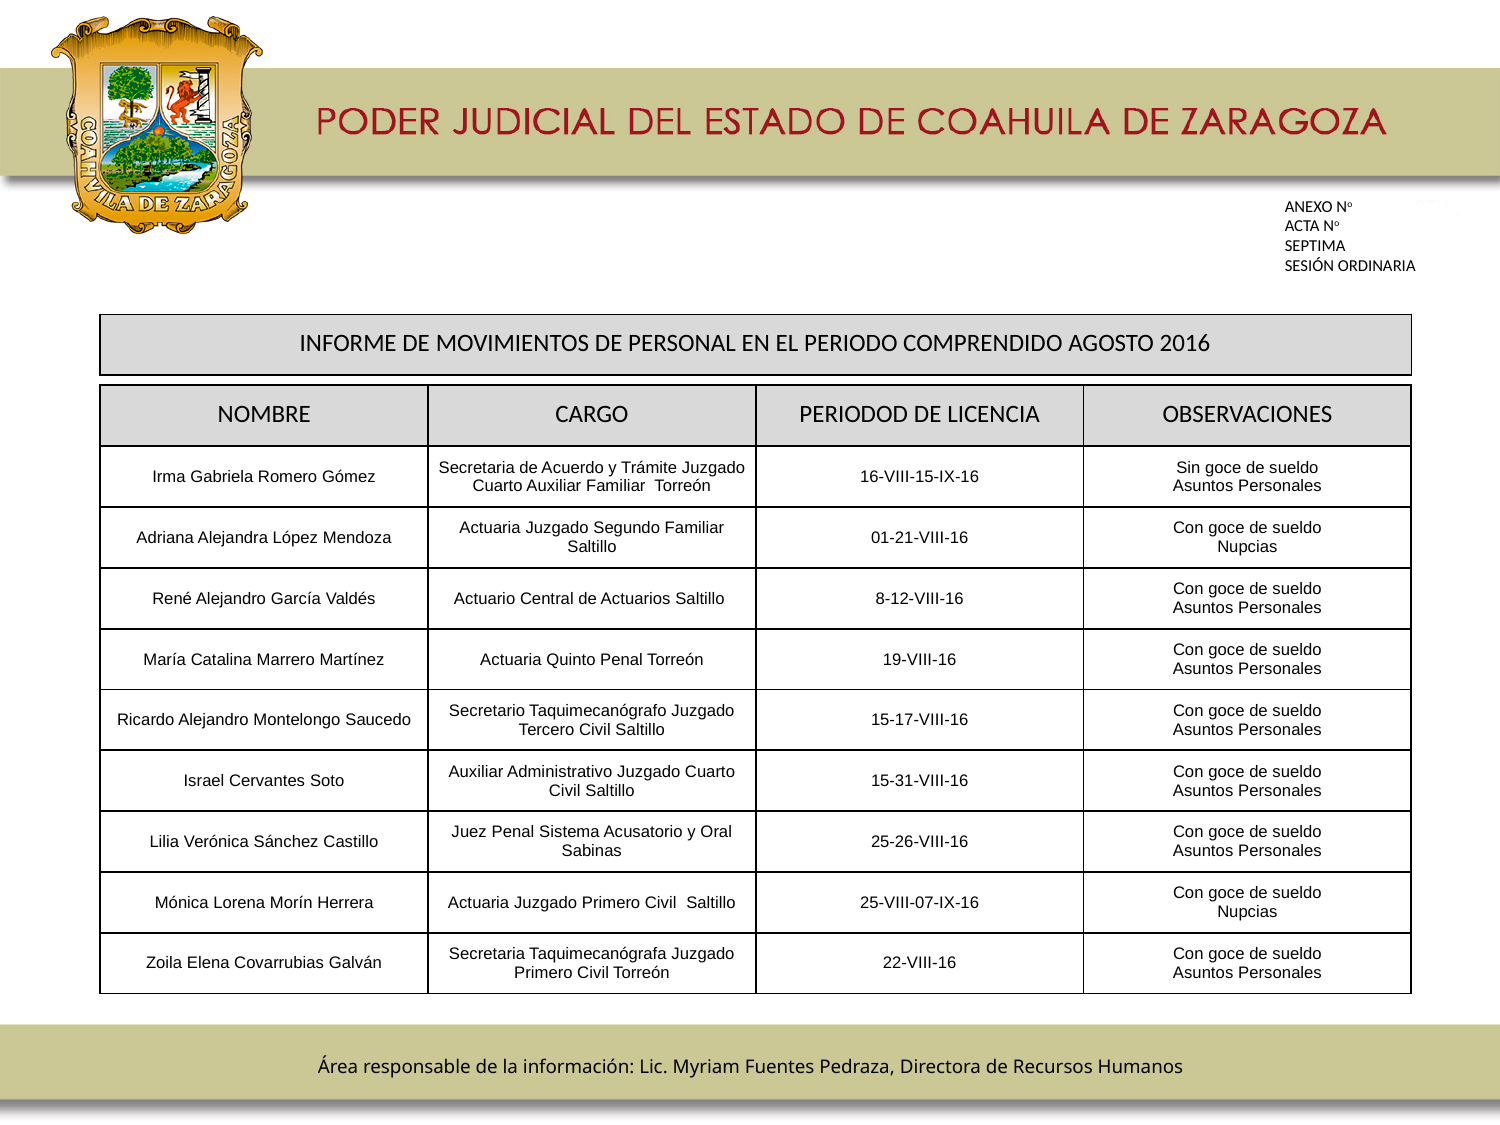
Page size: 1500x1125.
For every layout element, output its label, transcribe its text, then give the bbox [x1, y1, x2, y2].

table_cell René Alejandro García Valdés [101, 569, 427, 628]
table_cell Con goce de sueldo Asuntos Personales [1084, 569, 1410, 628]
table_cell Actuaria Quinto Penal Torreón [429, 630, 755, 689]
table_cell Con goce de sueldo Asuntos Personales [1084, 751, 1410, 810]
table_cell Actuario Central de Actuarios Saltillo [429, 569, 755, 628]
table_cell Mónica Lorena Morín Herrera [101, 873, 427, 932]
table_cell Irma Gabriela Romero Gómez [101, 447, 427, 506]
table_cell Adriana Alejandra López Mendoza [101, 508, 427, 567]
text_box ANEXO No ACTA No SEPTIMA SESIÓN ORDINARIA [1270, 255, 1432, 283]
table_cell 25-26-VIII-16 [757, 812, 1083, 871]
table_cell 25-VIII-07-IX-16 [757, 873, 1083, 932]
table_cell Israel Cervantes Soto [101, 751, 427, 810]
table_header CARGO [429, 386, 755, 445]
table_header NOMBRE [101, 386, 427, 445]
table_cell 15-17-VIII-16 [757, 690, 1083, 749]
table_cell Juez Penal Sistema Acusatorio y Oral Sabinas [429, 812, 755, 871]
table_header INFORME DE MOVIMIENTOS DE PERSONAL EN EL PERIODO COMPRENDIDO AGOSTO 2016 [101, 315, 1411, 374]
table_cell Zoila Elena Covarrubias Galván [101, 934, 427, 993]
table_cell María Catalina Marrero Martínez [101, 630, 427, 689]
table_cell Con goce de sueldo Nupcias [1084, 508, 1410, 567]
table_cell Con goce de sueldo Asuntos Personales [1084, 690, 1410, 749]
table_cell Ricardo Alejandro Montelongo Saucedo [101, 690, 427, 749]
table_cell Secretaria Taquimecanógrafa Juzgado Primero Civil Torreón [429, 934, 755, 993]
table_cell Secretaria de Acuerdo y Trámite Juzgado Cuarto Auxiliar Familiar Torreón [429, 447, 755, 506]
table_cell Lilia Verónica Sánchez Castillo [101, 812, 427, 871]
table_cell Actuaria Juzgado Segundo Familiar Saltillo [429, 508, 755, 567]
table_header PERIODOD DE LICENCIA [757, 386, 1083, 445]
table_cell Con goce de sueldo Asuntos Personales [1084, 630, 1410, 689]
table_cell 22-VIII-16 [757, 934, 1083, 993]
table_cell 8-12-VIII-16 [757, 569, 1083, 628]
table_cell Auxiliar Administrativo Juzgado Cuarto Civil Saltillo [429, 751, 755, 810]
table_cell 19-VIII-16 [757, 630, 1083, 689]
table_header OBSERVACIONES [1084, 386, 1410, 445]
table_cell 16-VIII-15-IX-16 [757, 447, 1083, 506]
table_cell Actuaria Juzgado Primero Civil Saltillo [429, 873, 755, 932]
table_cell 15-31-VIII-16 [757, 751, 1083, 810]
table_cell Con goce de sueldo Nupcias [1084, 873, 1410, 932]
table_cell Con goce de sueldo Asuntos Personales [1084, 812, 1410, 871]
picture [0, 0, 1500, 247]
picture [0, 1007, 1500, 1125]
table_cell Secretario Taquimecanógrafo Juzgado Tercero Civil Saltillo [429, 690, 755, 749]
table_cell 01-21-VIII-16 [757, 508, 1083, 567]
table_cell Con goce de sueldo Asuntos Personales [1084, 934, 1410, 993]
table_cell Sin goce de sueldo Asuntos Personales [1084, 447, 1410, 506]
